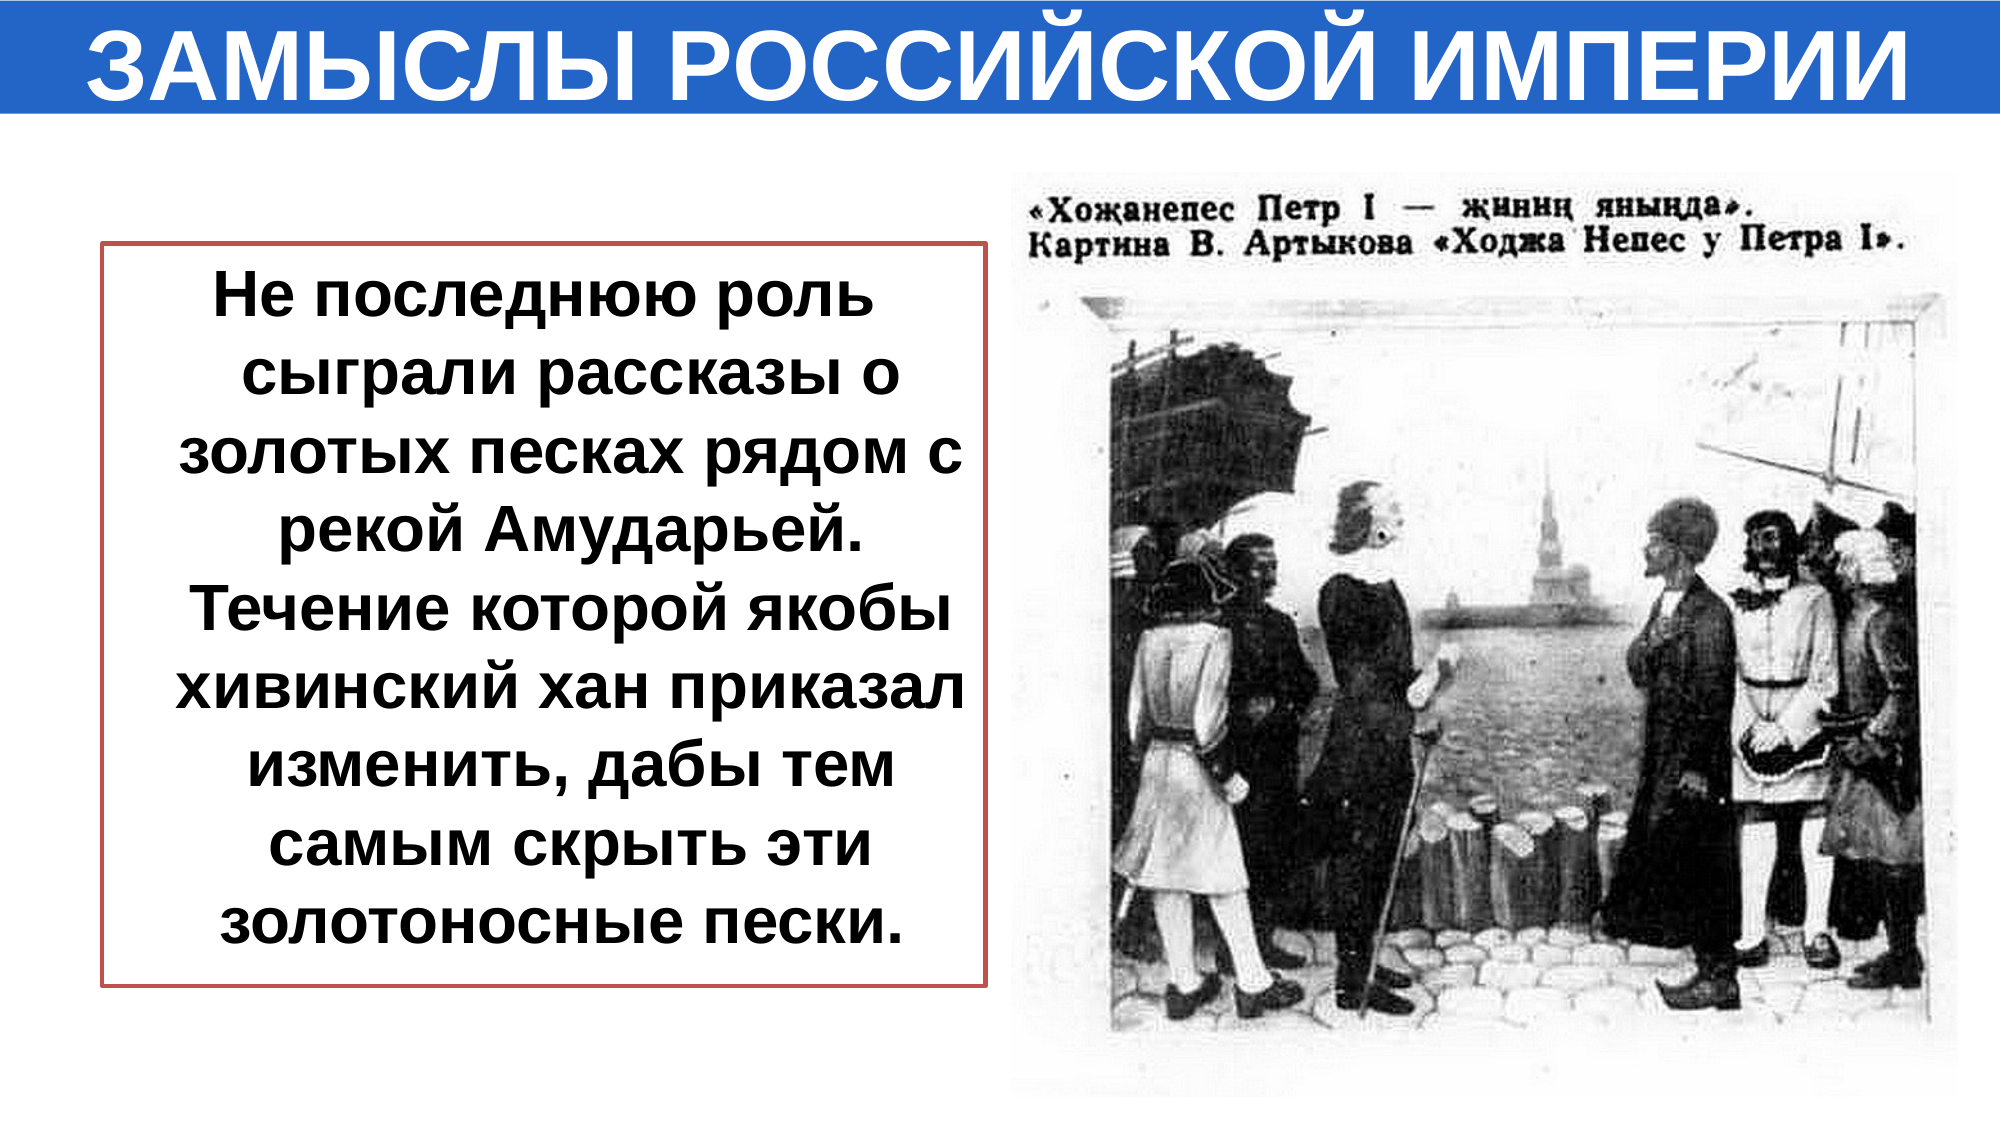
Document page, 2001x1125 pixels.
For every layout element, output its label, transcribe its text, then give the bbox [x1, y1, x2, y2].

list Не последнюю роль сыграли рассказы о золотых песках рядом с рекой Амударьей. Течение которой якобы хивинский хан приказал изменить, дабы тем самым скрыть эти золотоносные пески. [100, 241, 988, 988]
text_box ЗАМЫСЛЫ РОССИЙСКОЙ ИМПЕРИИ [0, 0, 2000, 114]
picture [1011, 172, 1959, 1098]
